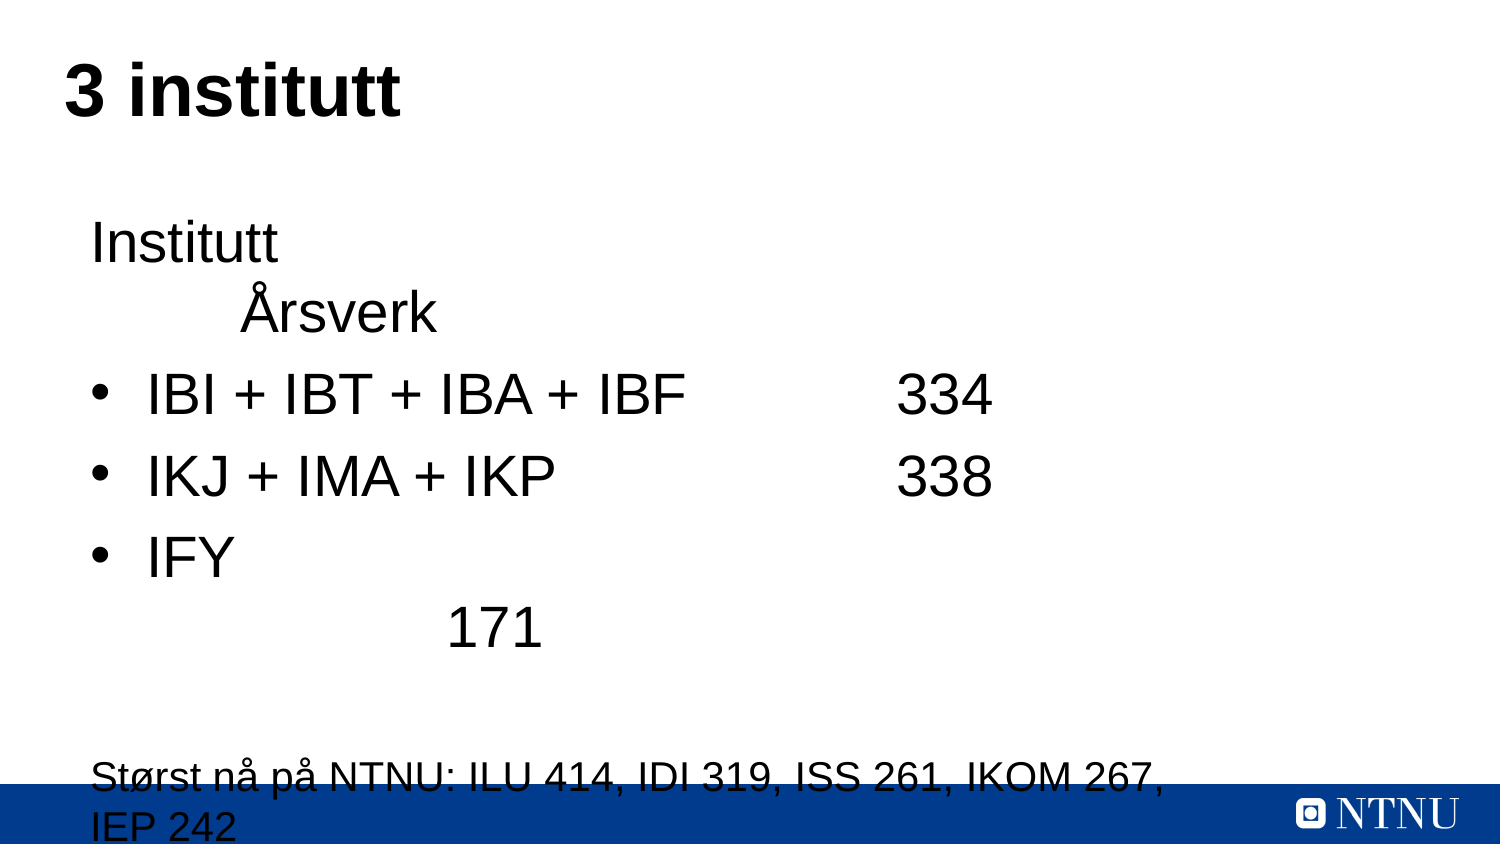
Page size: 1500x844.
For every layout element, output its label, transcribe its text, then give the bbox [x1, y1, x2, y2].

title 3 institutt [49, 33, 1448, 140]
list Institutt Årsverk IBI + IBT + IBA + IBF 334 IKJ + IMA + IKP 338 IFY 171 Størst nå på NTNU: ILU 414, IDI 319, ISS 261, IKOM 267, IEP 242 [75, 196, 1191, 754]
picture [0, 784, 1500, 844]
